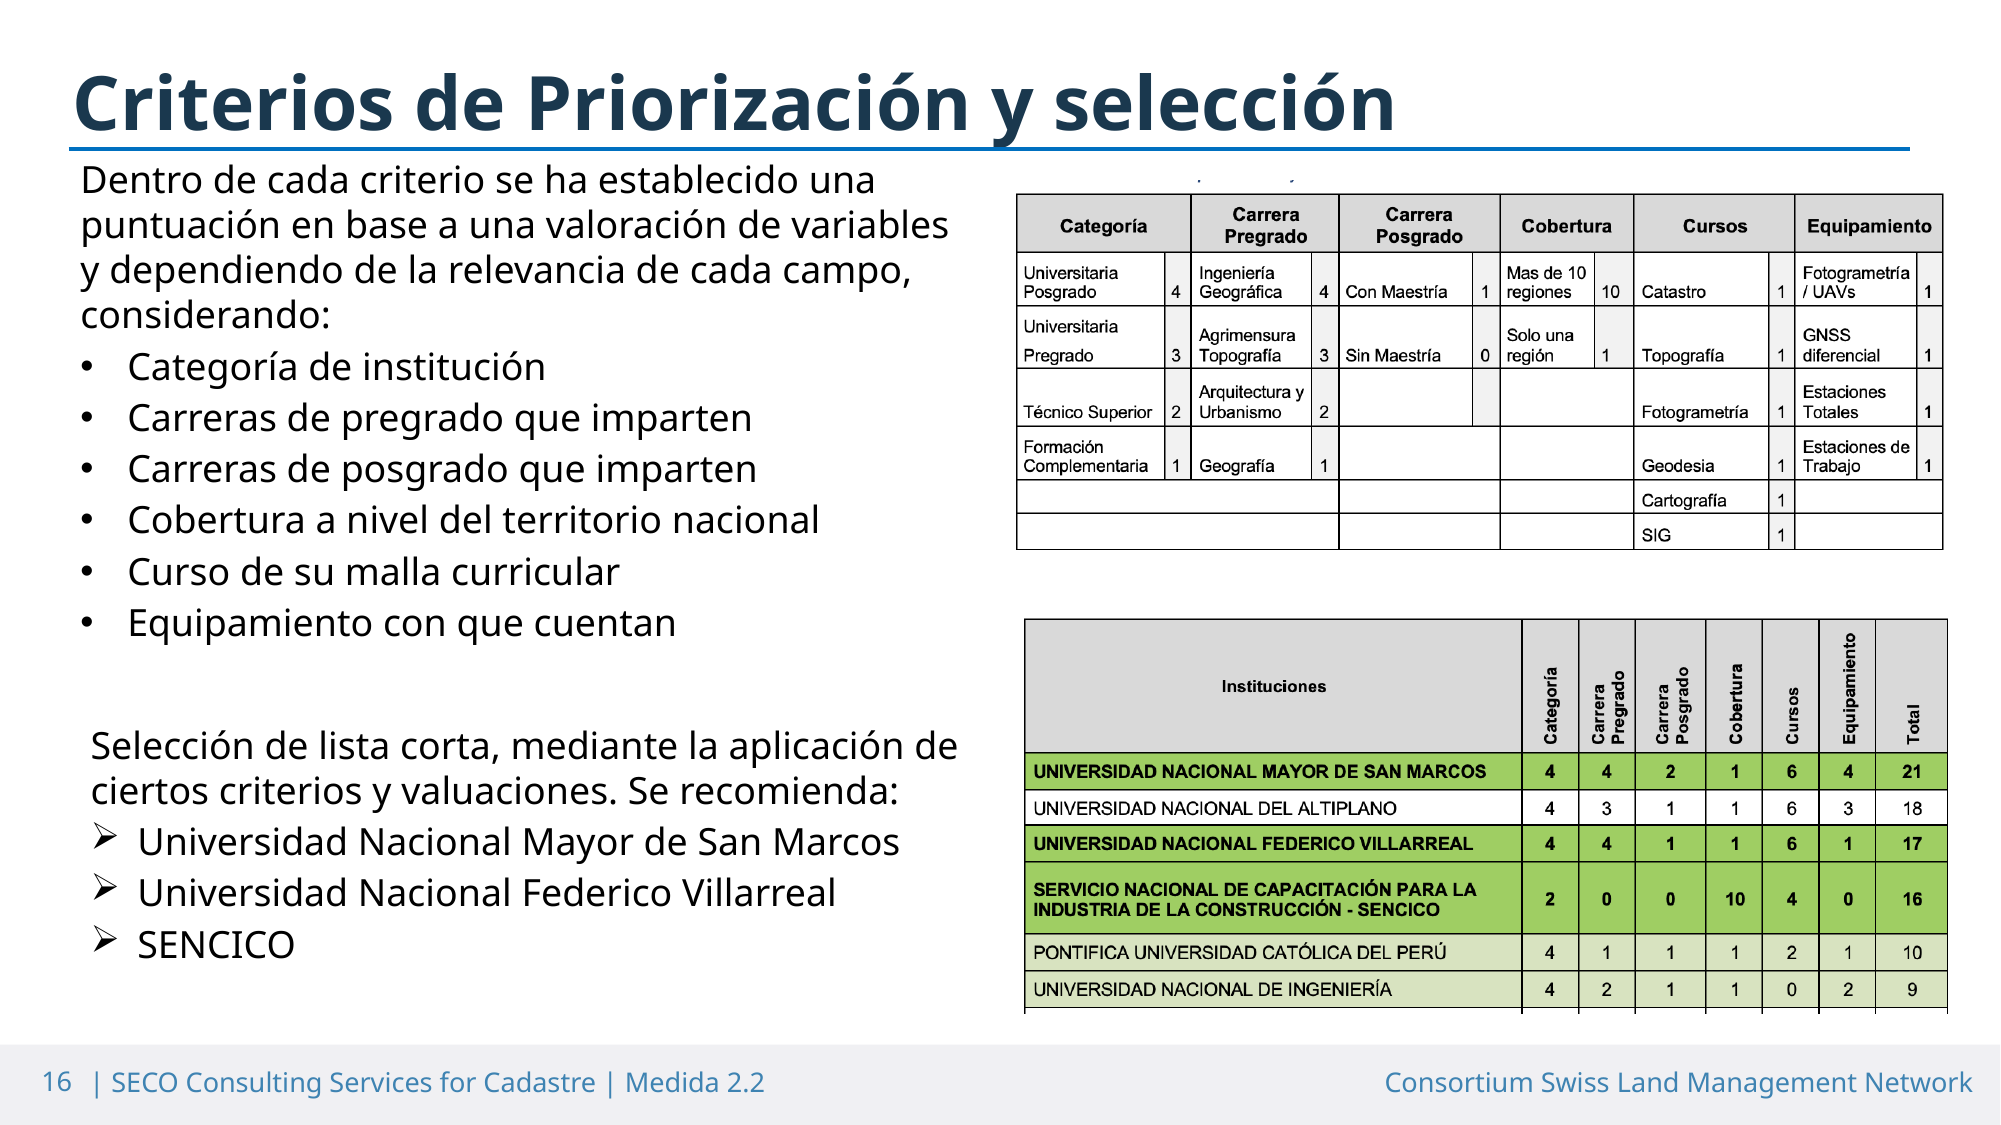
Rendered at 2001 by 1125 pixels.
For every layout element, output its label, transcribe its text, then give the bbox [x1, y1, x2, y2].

text_box Criterios de Priorización y selección [68, 51, 1947, 150]
slide_number 16 [14, 1056, 99, 1107]
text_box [65, 168, 1949, 632]
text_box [75, 609, 1957, 1014]
